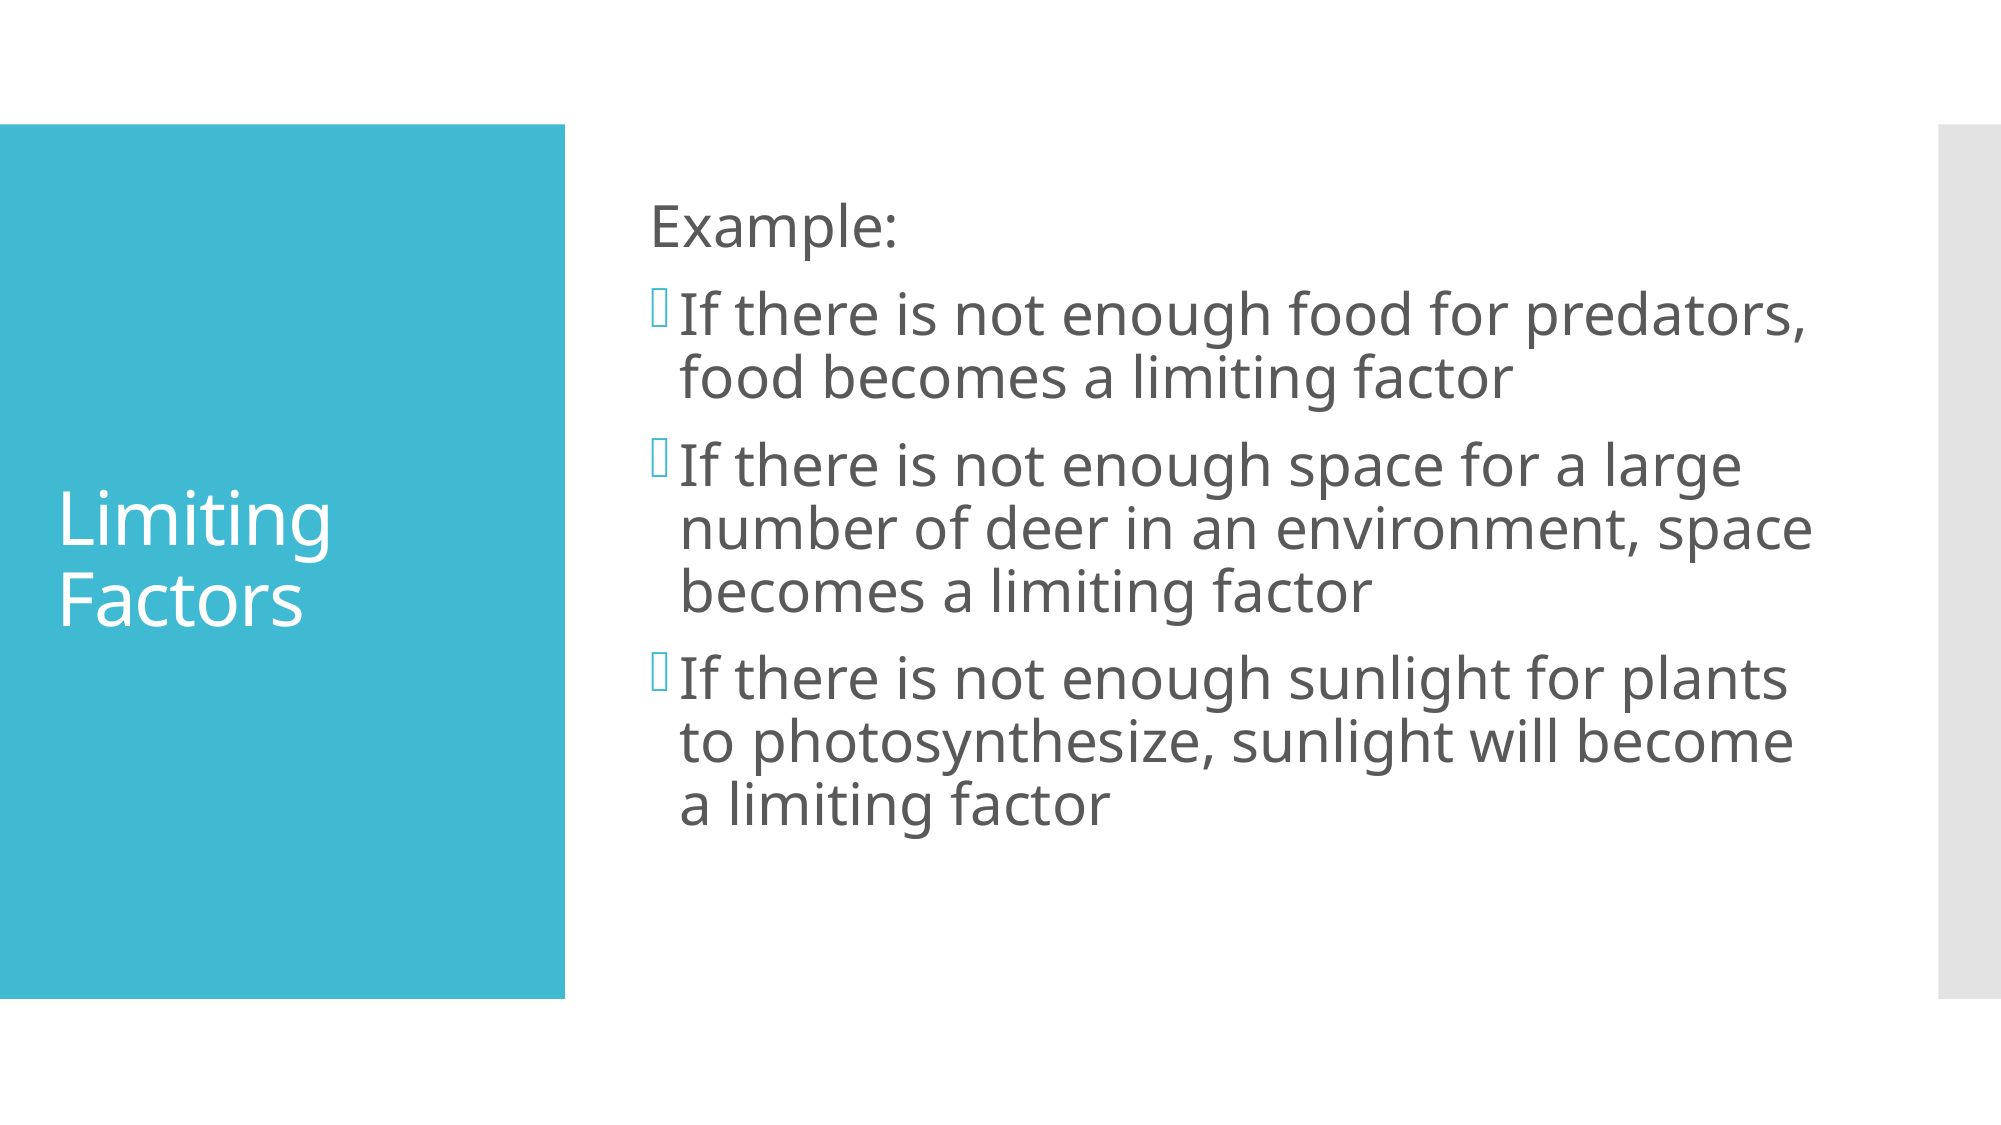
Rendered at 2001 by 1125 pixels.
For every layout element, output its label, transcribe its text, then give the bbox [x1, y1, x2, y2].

title Limiting Factors [41, 184, 525, 940]
list Example: If there is not enough food for predators, food becomes a limiting factor If there is not enough space for a large number of deer in an environment, space becomes a limiting factor If there is not enough sunlight for plants to photosynthesize, sunlight will become a limiting factor [634, 141, 1835, 982]
